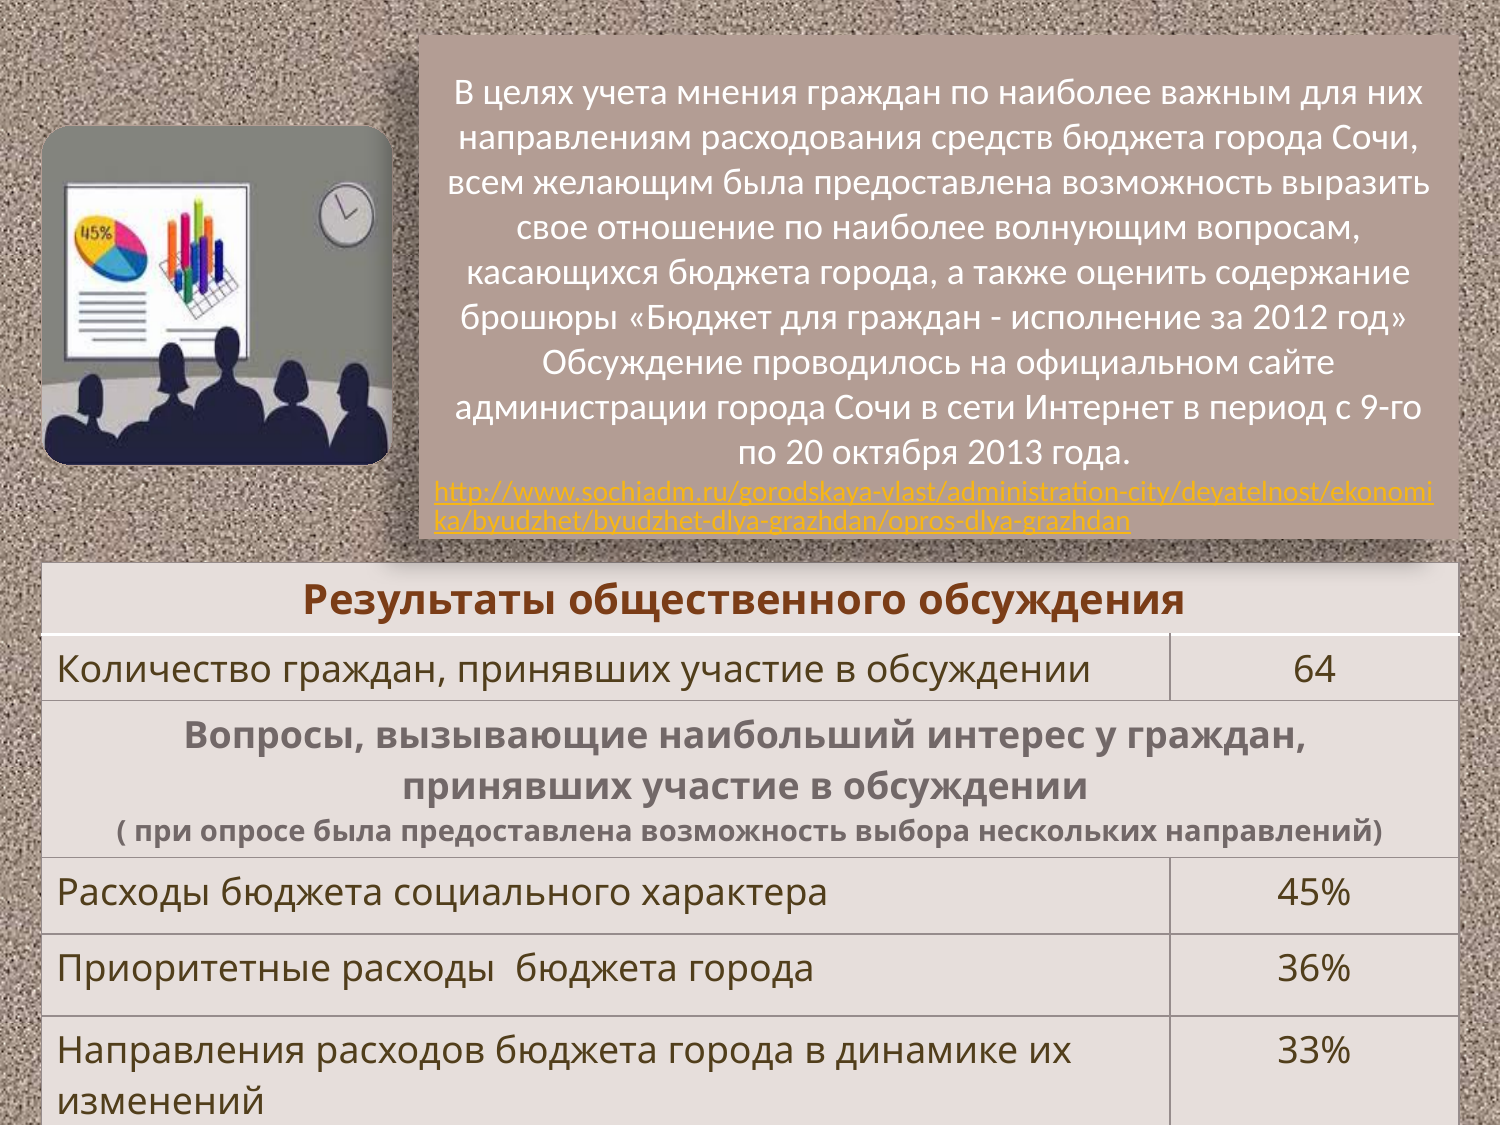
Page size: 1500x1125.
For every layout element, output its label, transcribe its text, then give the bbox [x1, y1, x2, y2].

table_cell [384, 563, 1429, 573]
picture [0, 0, 1500, 1125]
table_cell 45% [1171, 858, 1458, 933]
table_cell Направления расходов бюджета города в динамике их изменений [42, 1017, 1169, 1125]
table_cell Приоритетные расходы бюджета города [42, 935, 1169, 1015]
table_header Результаты общественного обсуждения [42, 563, 1458, 633]
table_cell Расходы бюджета социального характера [42, 858, 1169, 933]
table_cell Вопросы, вызывающие наибольший интерес у граждан, принявших участие в обсуждении ( при опросе была предоставлена возможность выбора нескольких направлений) [42, 701, 1458, 857]
table_cell 64 [1171, 636, 1458, 700]
table_cell 36% [1171, 935, 1458, 1015]
table_cell 33% [1171, 1017, 1458, 1125]
text_box В целях учета мнения граждан по наиболее важным для них направлениям расходования средств бюджета города Сочи, всем желающим была предоставлена возможность выразить свое отношение по наиболее волнующим вопросам, касающихся бюджета города, а также оценить содержание брошюры «Бюджет для граждан - исполнение за 2012 год» Обсуждение проводилось на официальном сайте администрации города Сочи в сети Интернет в период с 9-го по 20 октября 2013 года. http://www.sochiadm.ru/gorodskaya-vlast/administration-city/deyatelnost/ekonomika/byudzhet/byudzhet-dlya-grazhdan/opros-dlya-grazhdan [418, 34, 1460, 540]
table_cell Количество граждан, принявших участие в обсуждении [42, 636, 1169, 700]
